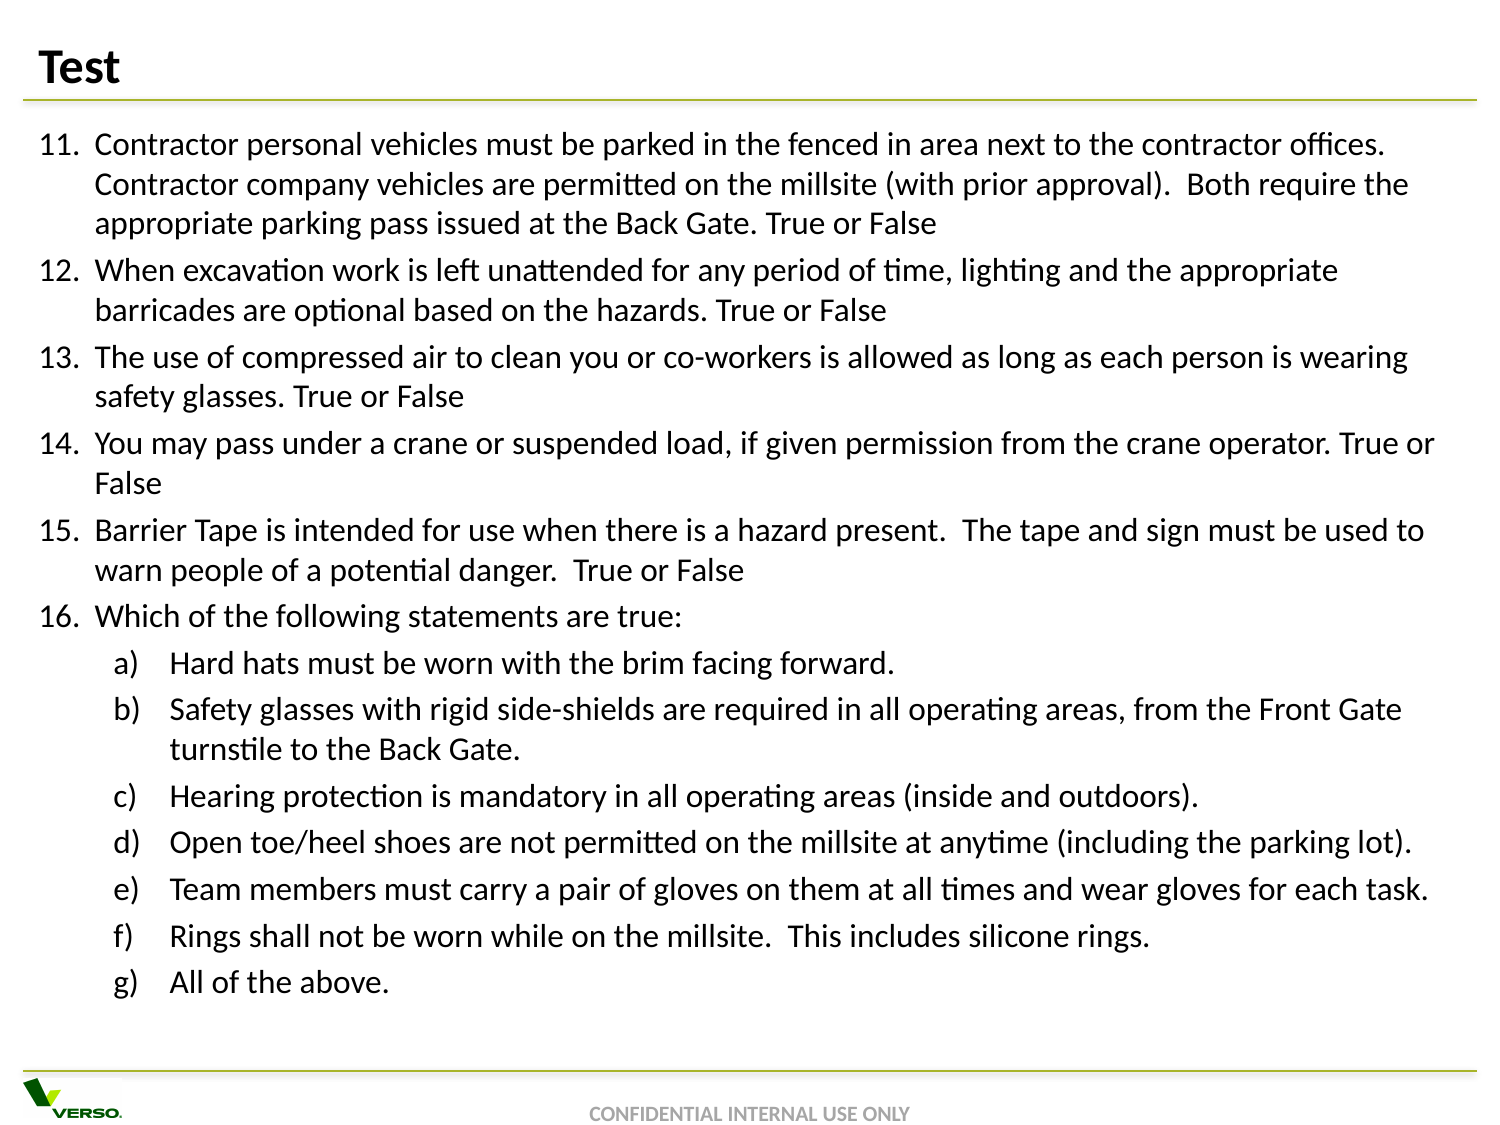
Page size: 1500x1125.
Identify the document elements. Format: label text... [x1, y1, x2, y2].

picture [23, 1078, 122, 1118]
title Test [23, 26, 1477, 102]
list Contractor personal vehicles must be parked in the fenced in area next to the contractor offices. Contractor company vehicles are permitted on the millsite (with prior approval). Both require the appropriate parking pass issued at the Back Gate. True or False When excavation work is left unattended for any period of time, lighting and the appropriate barricades are optional based on the hazards. True or False The use of compressed air to clean you or co-workers is allowed as long as each person is wearing safety glasses. True or False You may pass under a crane or suspended load, if given permission from the crane operator. True or False Barrier Tape is intended for use when there is a hazard present. The tape and sign must be used to warn people of a potential danger. True or False Which of the following statements are true: Hard hats must be worn with the brim facing forward. Safety glasses with rigid side-shields are required in all operating areas, from the Front Gate turnstile to the Back Gate. Hearing protection is mandatory in all operating areas (inside and outdoors). Open toe/heel shoes are not permitted on the millsite at anytime (including the parking lot). Team members must carry a pair of gloves on them at all times and wear gloves for each task. Rings shall not be worn while on the millsite. This includes silicone rings. All of the above. [23, 114, 1477, 1050]
